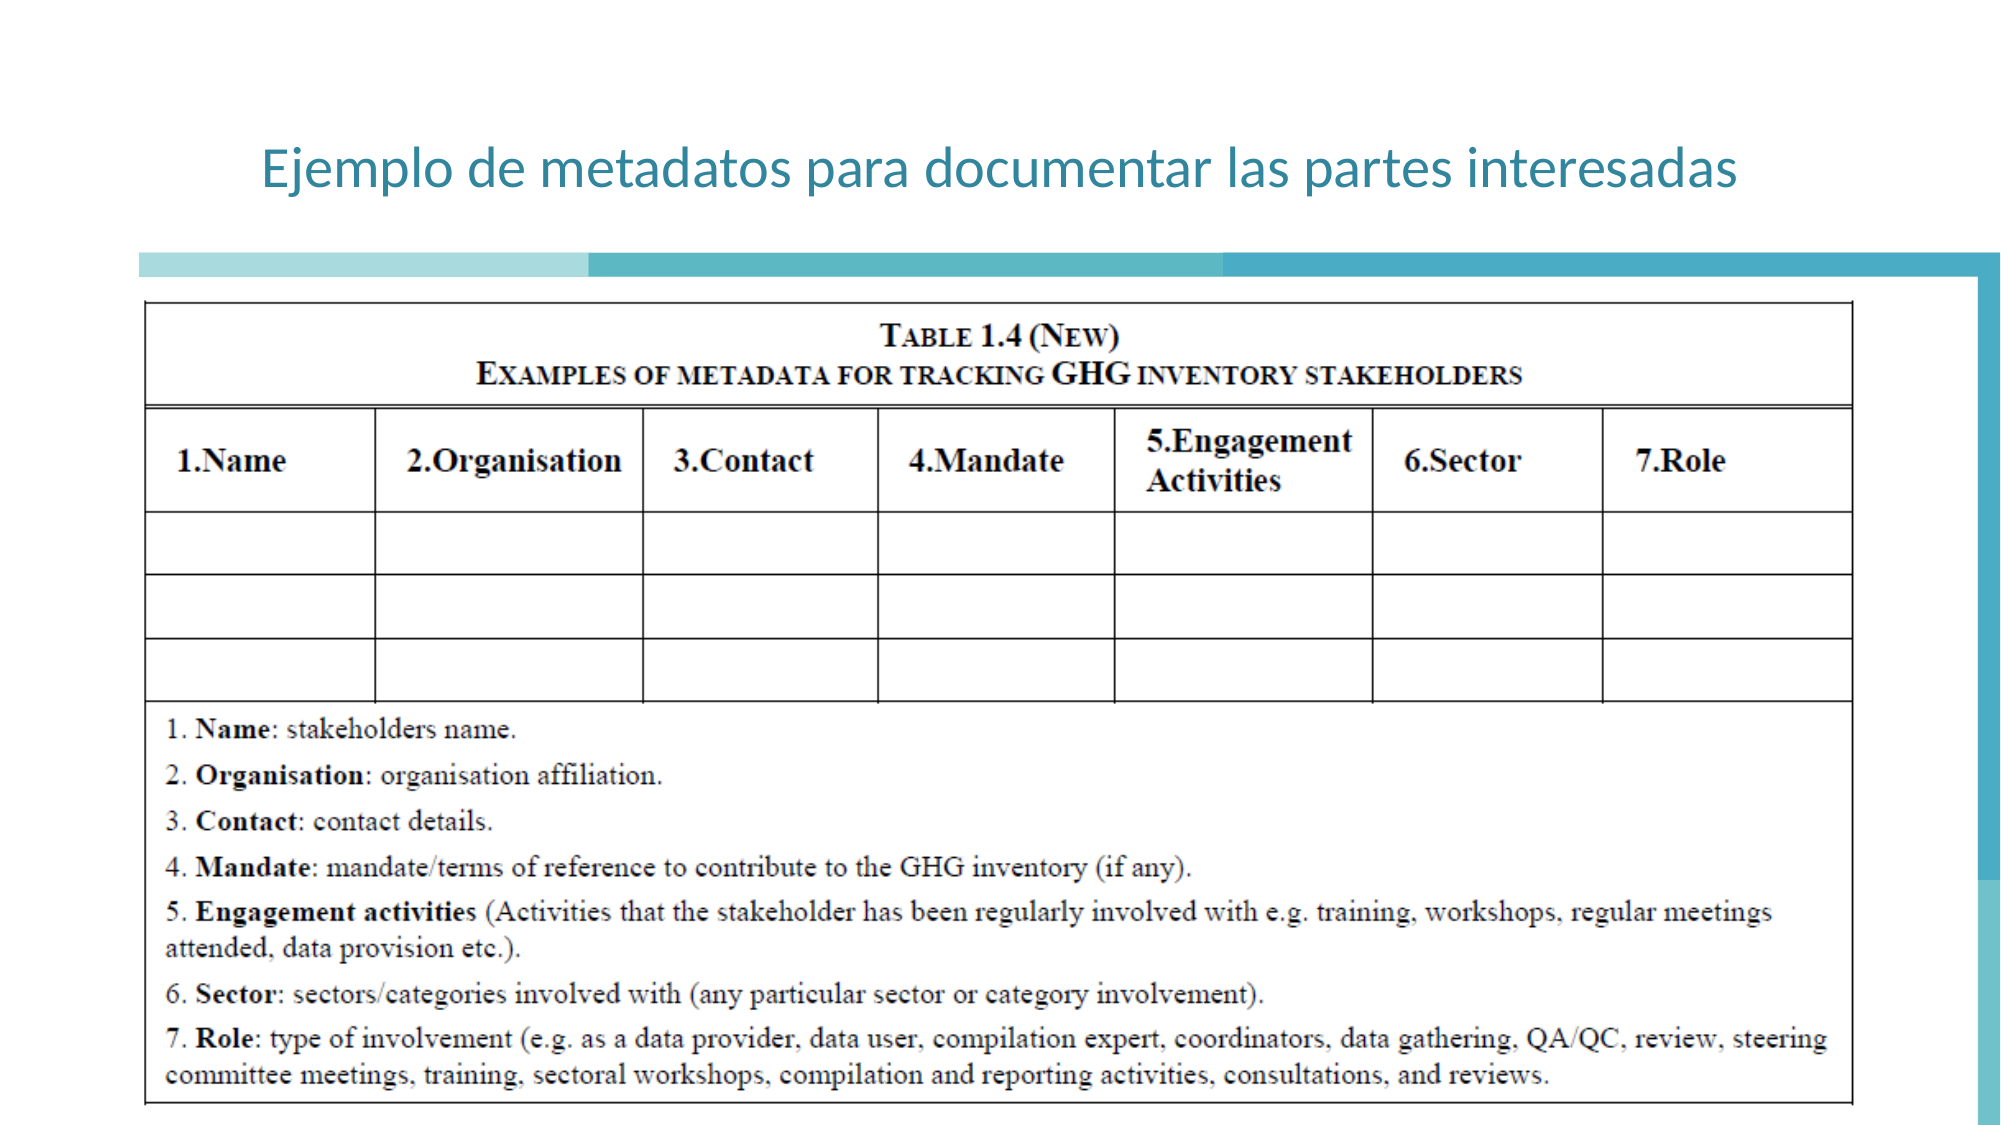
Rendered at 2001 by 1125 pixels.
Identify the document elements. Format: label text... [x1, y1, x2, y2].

title Ejemplo de metadatos para documentar las partes interesadas [137, 59, 1863, 278]
picture [0, 0, 2001, 1125]
